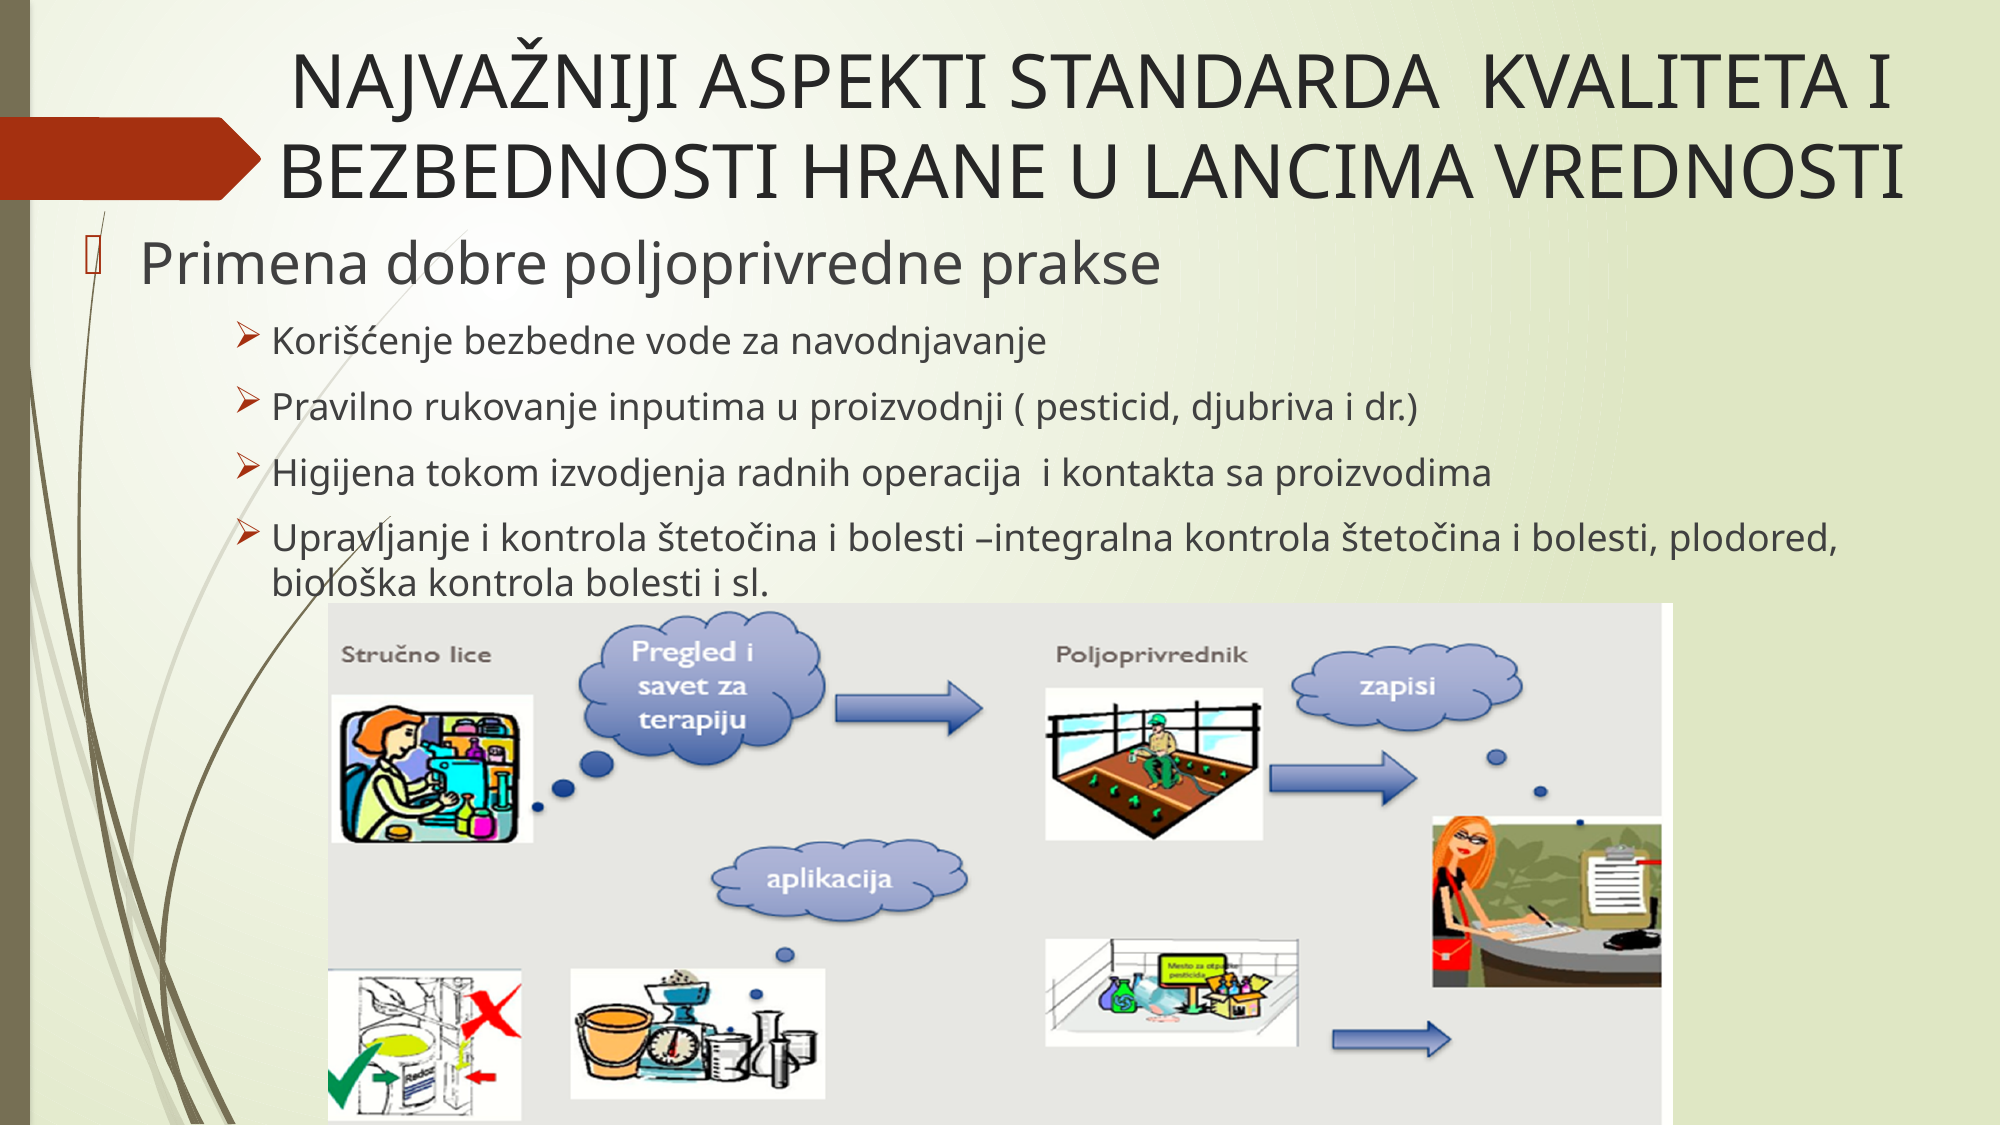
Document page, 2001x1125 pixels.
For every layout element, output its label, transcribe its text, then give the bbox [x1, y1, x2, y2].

list Primena dobre poljoprivredne prakse Korišćenje bezbedne vode za navodnjavanje Pravilno rukovanje inputima u proizvodnji ( pesticid, djubriva i dr.) Higijena tokom izvodjenja radnih operacija i kontakta sa proizvodima Upravljanje i kontrola štetočina i bolesti –integralna kontrola štetočina i bolesti, plodored, biološka kontrola bolesti i sl. [68, 218, 1932, 1099]
title NAJVAŽNIJI ASPEKTI STANDARDA KVALITETA I BEZBEDNOSTI HRANE U LANCIMA VREDNOSTI [252, 26, 1932, 237]
picture [328, 603, 1673, 1125]
